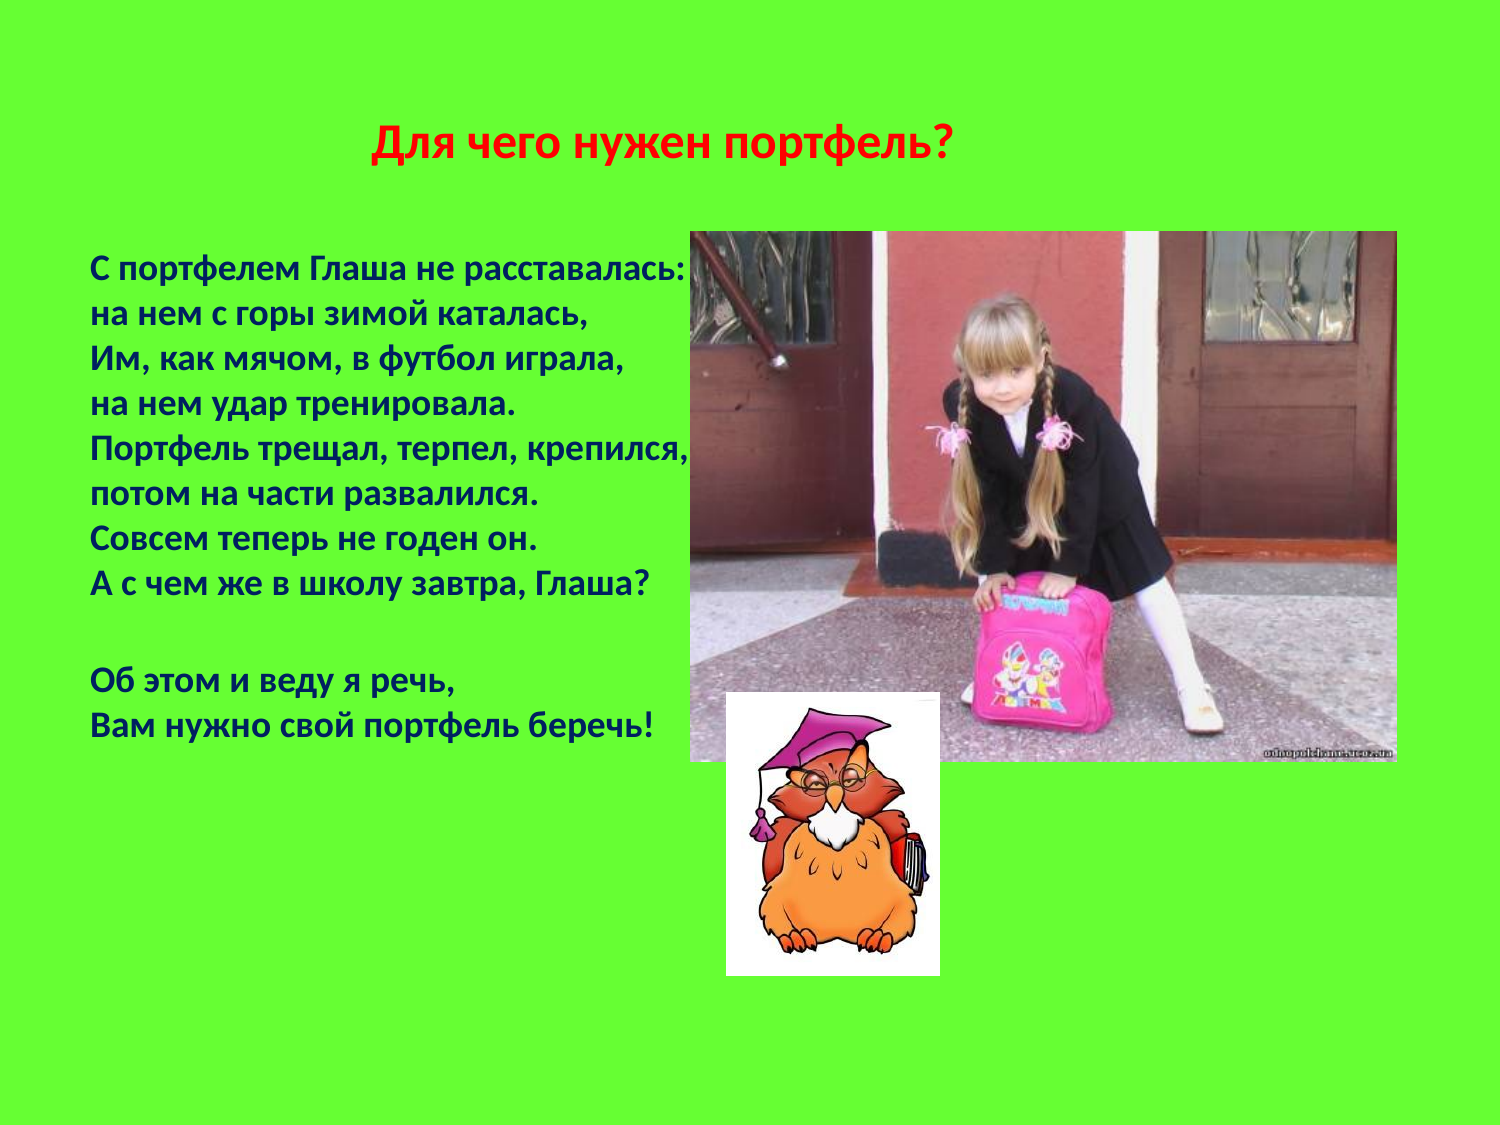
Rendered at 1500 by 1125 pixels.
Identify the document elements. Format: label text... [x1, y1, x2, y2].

title Для чего нужен портфель? [74, 44, 1255, 176]
list С портфелем Глаша не расставалась: на нем с горы зимой каталась, Им, как мячом, в футбол играла, на нем удар тренировала. Портфель трещал, терпел, крепился, потом на части развалился. Совсем теперь не годен он. А с чем же в школу завтра, Глаша? Об этом и веду я речь, Вам нужно свой портфель беречь! [74, 235, 715, 1006]
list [690, 231, 1397, 762]
picture [726, 692, 940, 977]
